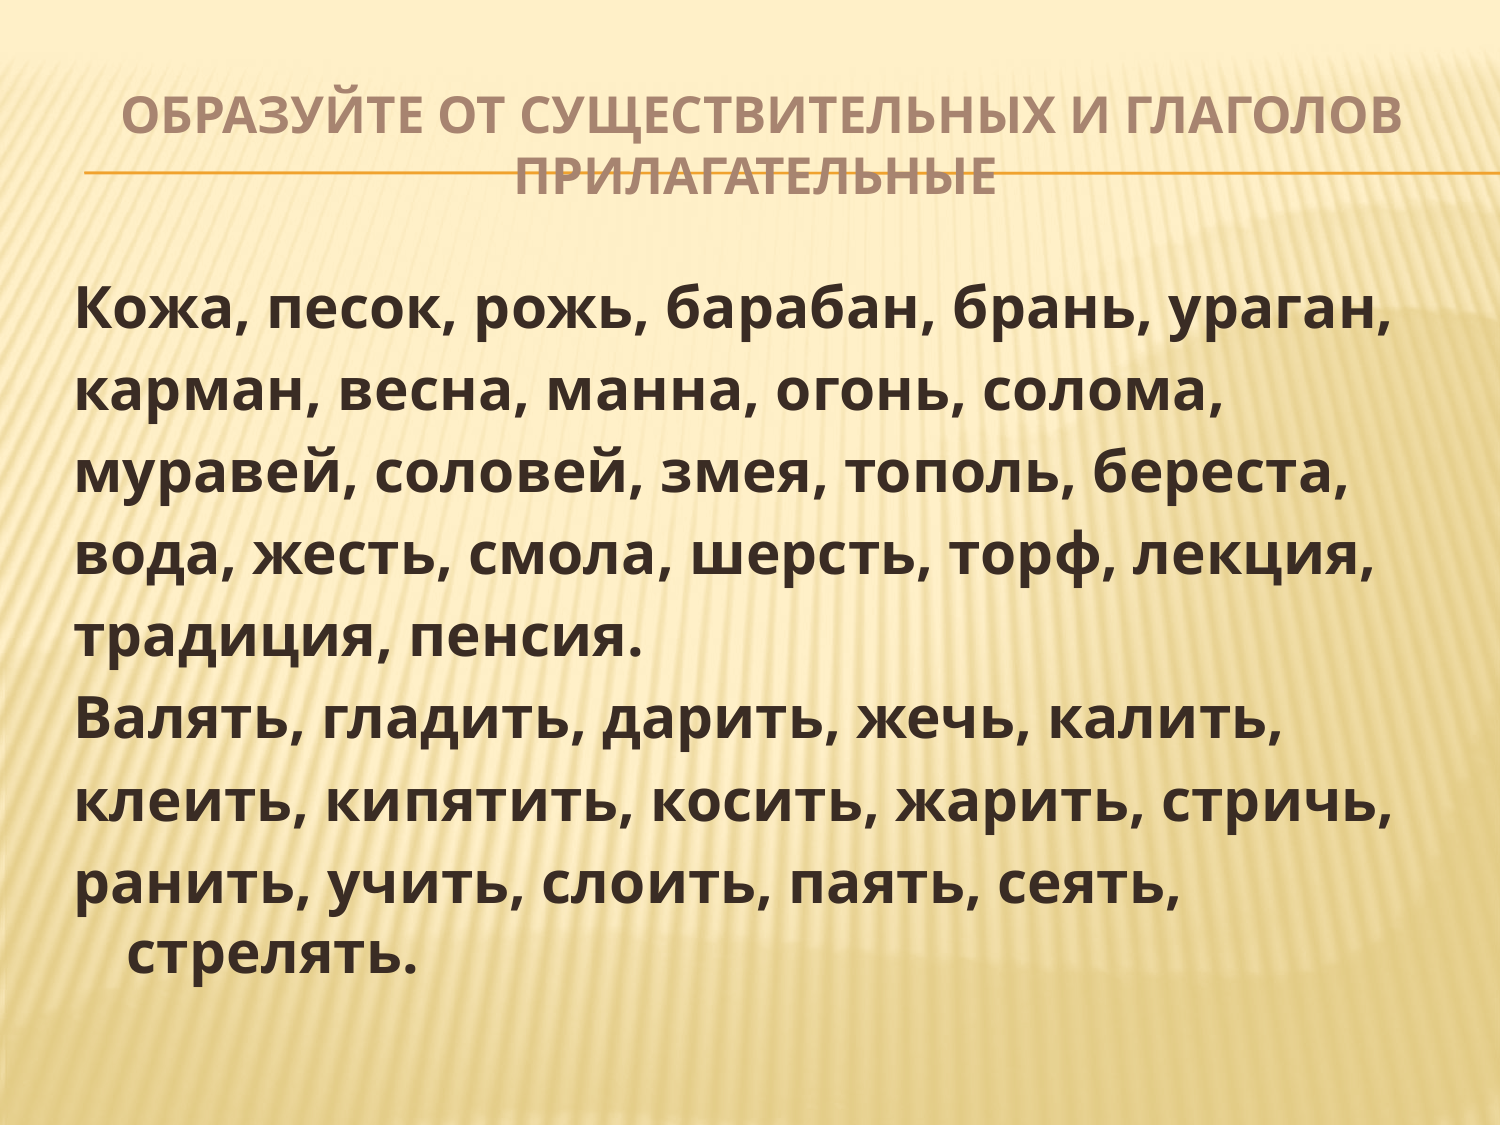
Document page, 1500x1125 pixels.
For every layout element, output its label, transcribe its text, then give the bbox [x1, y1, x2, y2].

list Кожа, песок, рожь, барабан, брань, ураган, карман, весна, манна, огонь, солома, муравей, соловей, змея, тополь, береста, вода, жесть, смола, шерсть, торф, лекция, традиция, пенсия. Валять, гладить, дарить, жечь, калить, клеить, кипятить, косить, жарить, стричь, ранить, учить, слоить, паять, сеять, стрелять. [58, 262, 1425, 1005]
title Образуйте от существительных и глаголов прилагательные [50, 75, 1475, 213]
